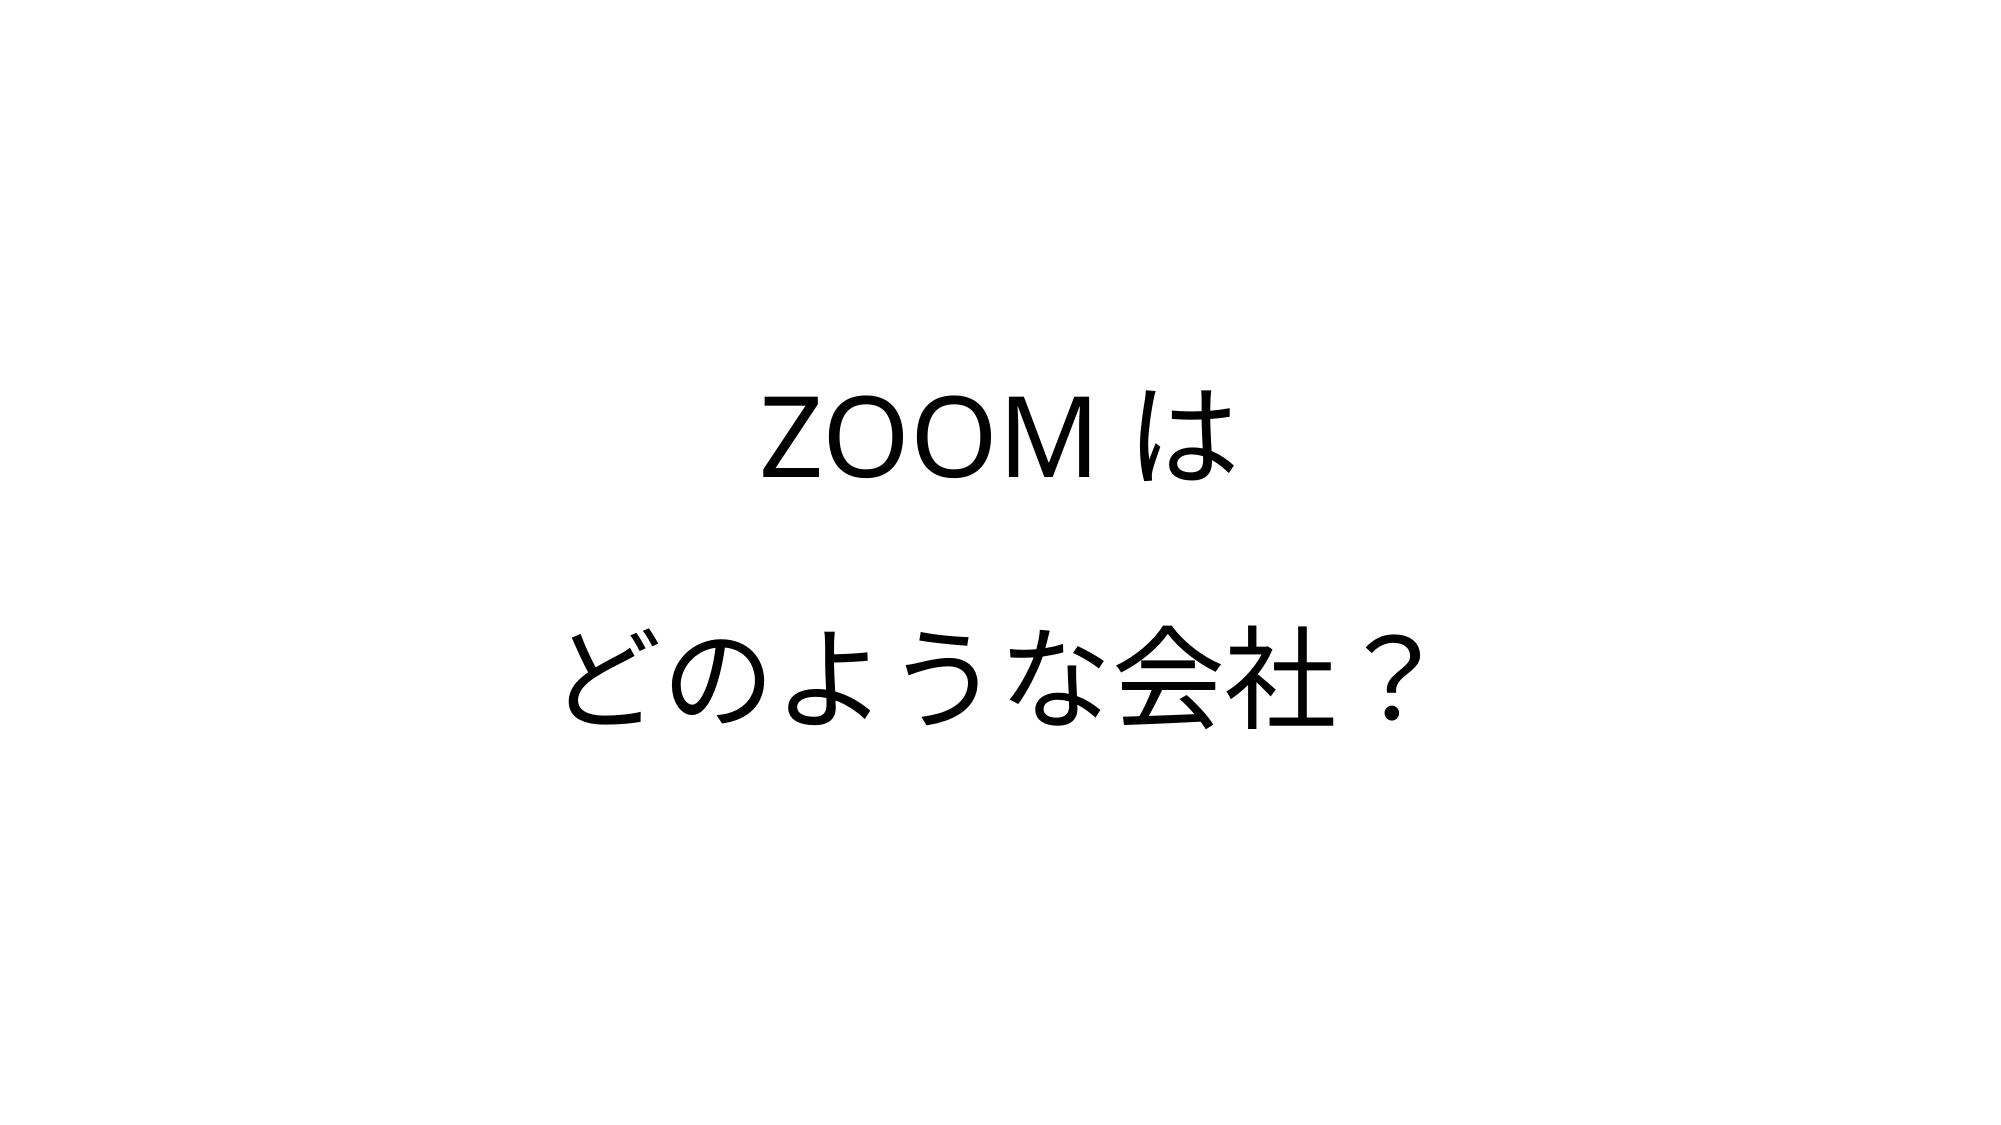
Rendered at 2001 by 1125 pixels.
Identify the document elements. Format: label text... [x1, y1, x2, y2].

title ZOOMは どのような会社？ [137, 247, 1863, 878]
